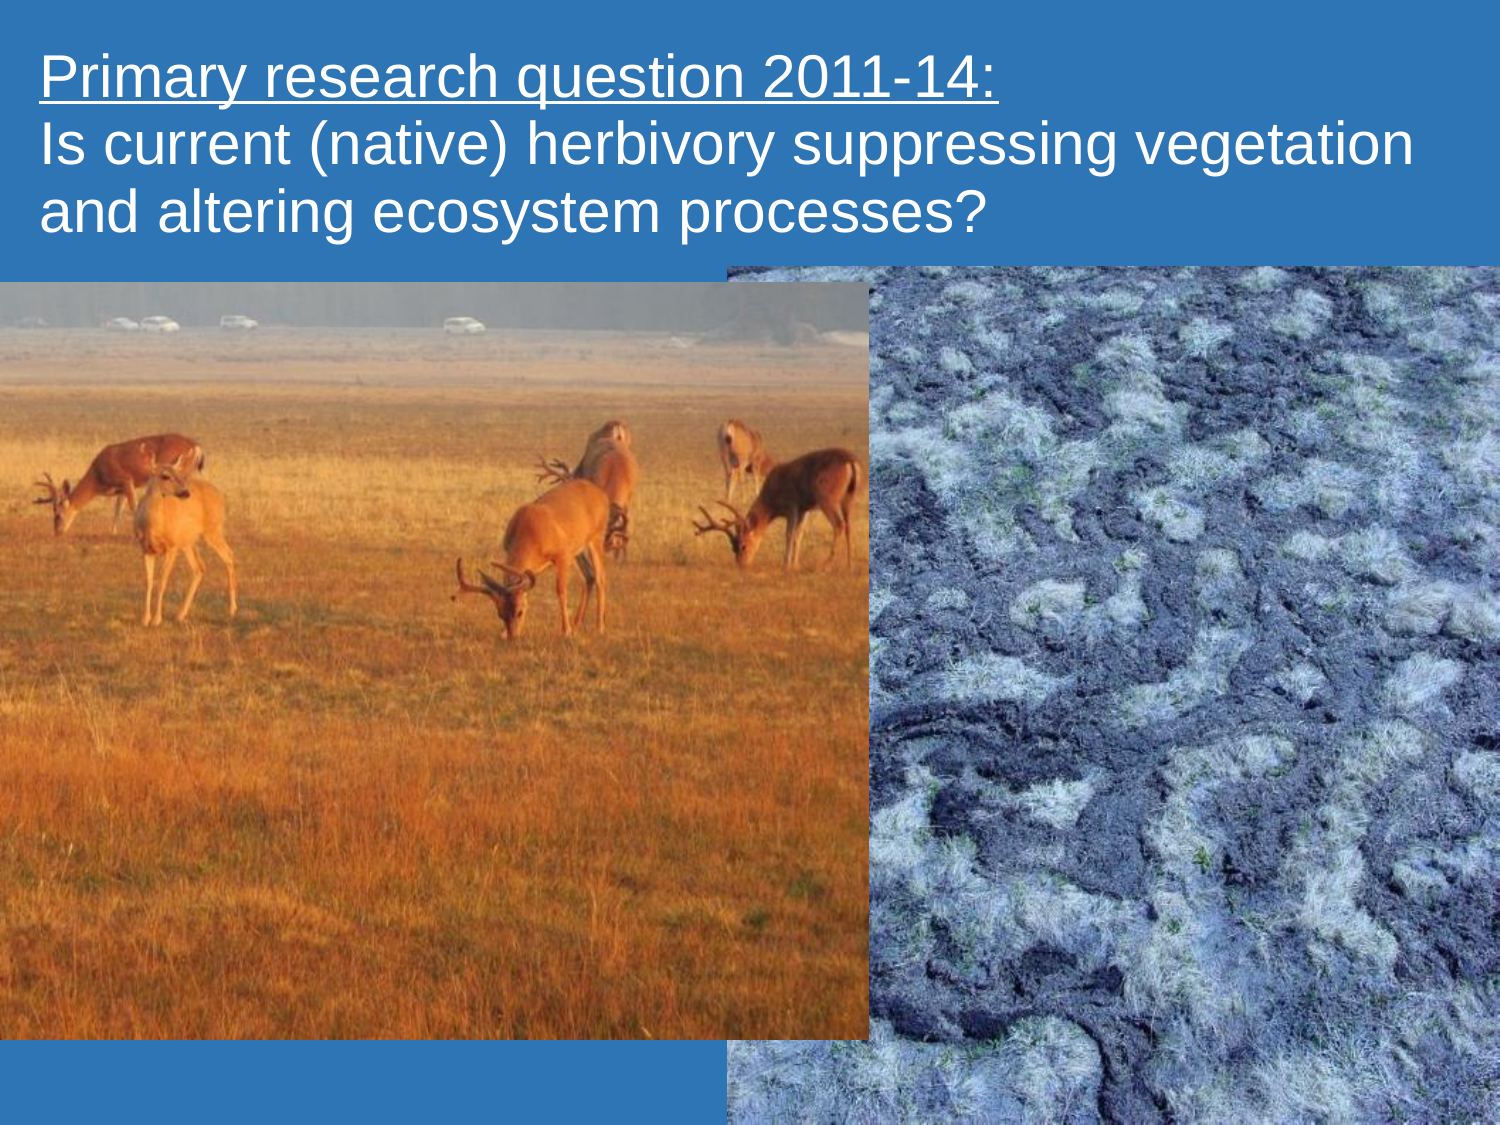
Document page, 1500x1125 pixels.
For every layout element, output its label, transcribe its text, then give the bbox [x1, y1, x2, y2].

picture [0, 266, 1500, 1125]
text_box Primary research question 2011-14: Is current (native) herbivory suppressing vegetation and altering ecosystem processes? [25, 32, 1359, 182]
